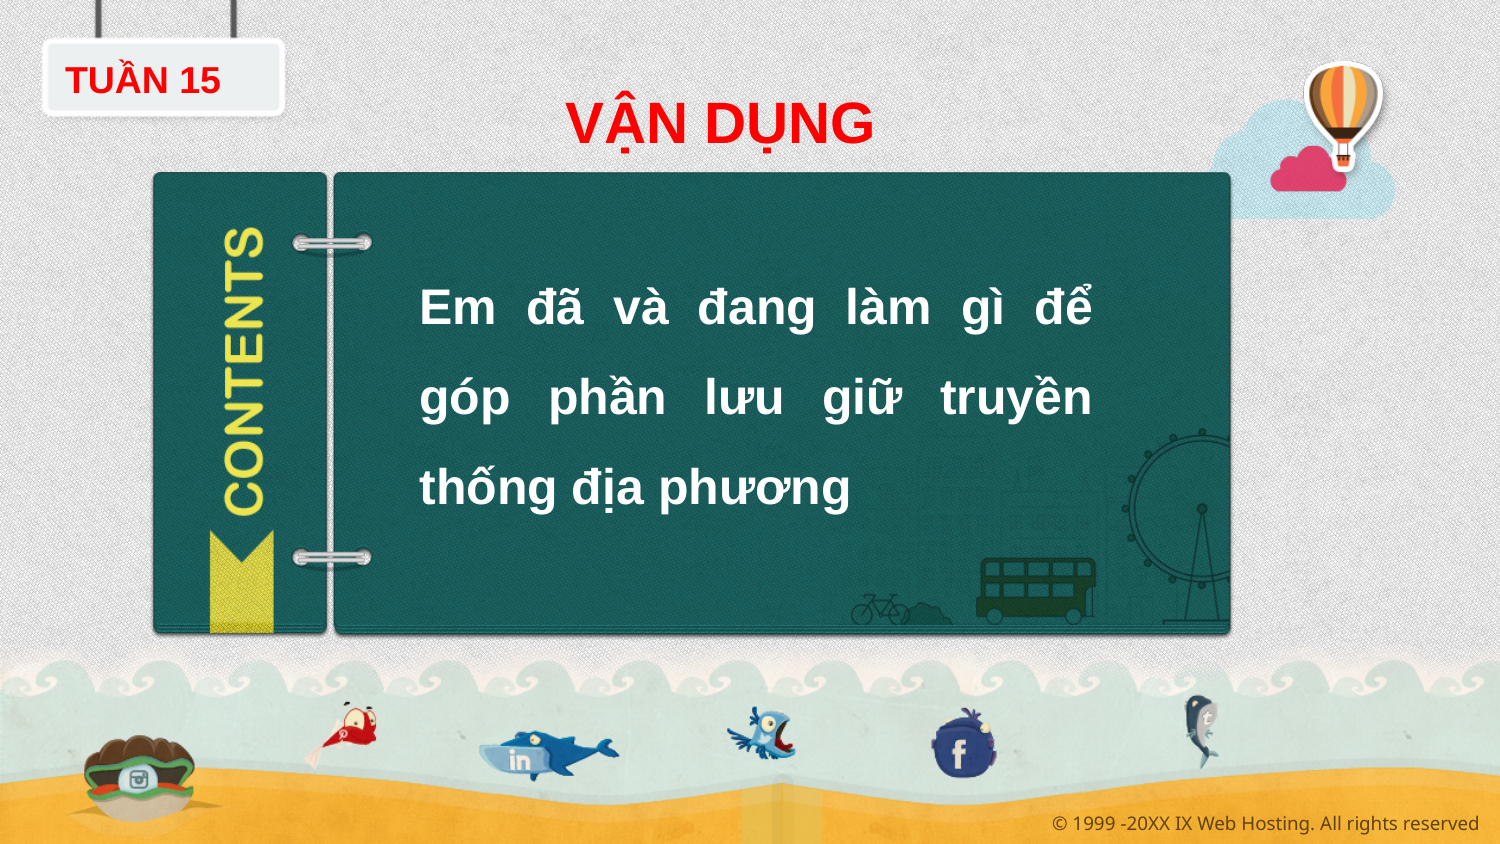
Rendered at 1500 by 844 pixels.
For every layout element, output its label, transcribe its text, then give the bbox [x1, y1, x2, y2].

text_box © 1999 -20XX IX Web Hosting. All rights reserved [1037, 804, 1500, 842]
text_box VẬN DỤNG [439, 43, 1002, 156]
text_box TUẦN 15 [50, 48, 251, 109]
picture [0, 0, 1500, 844]
